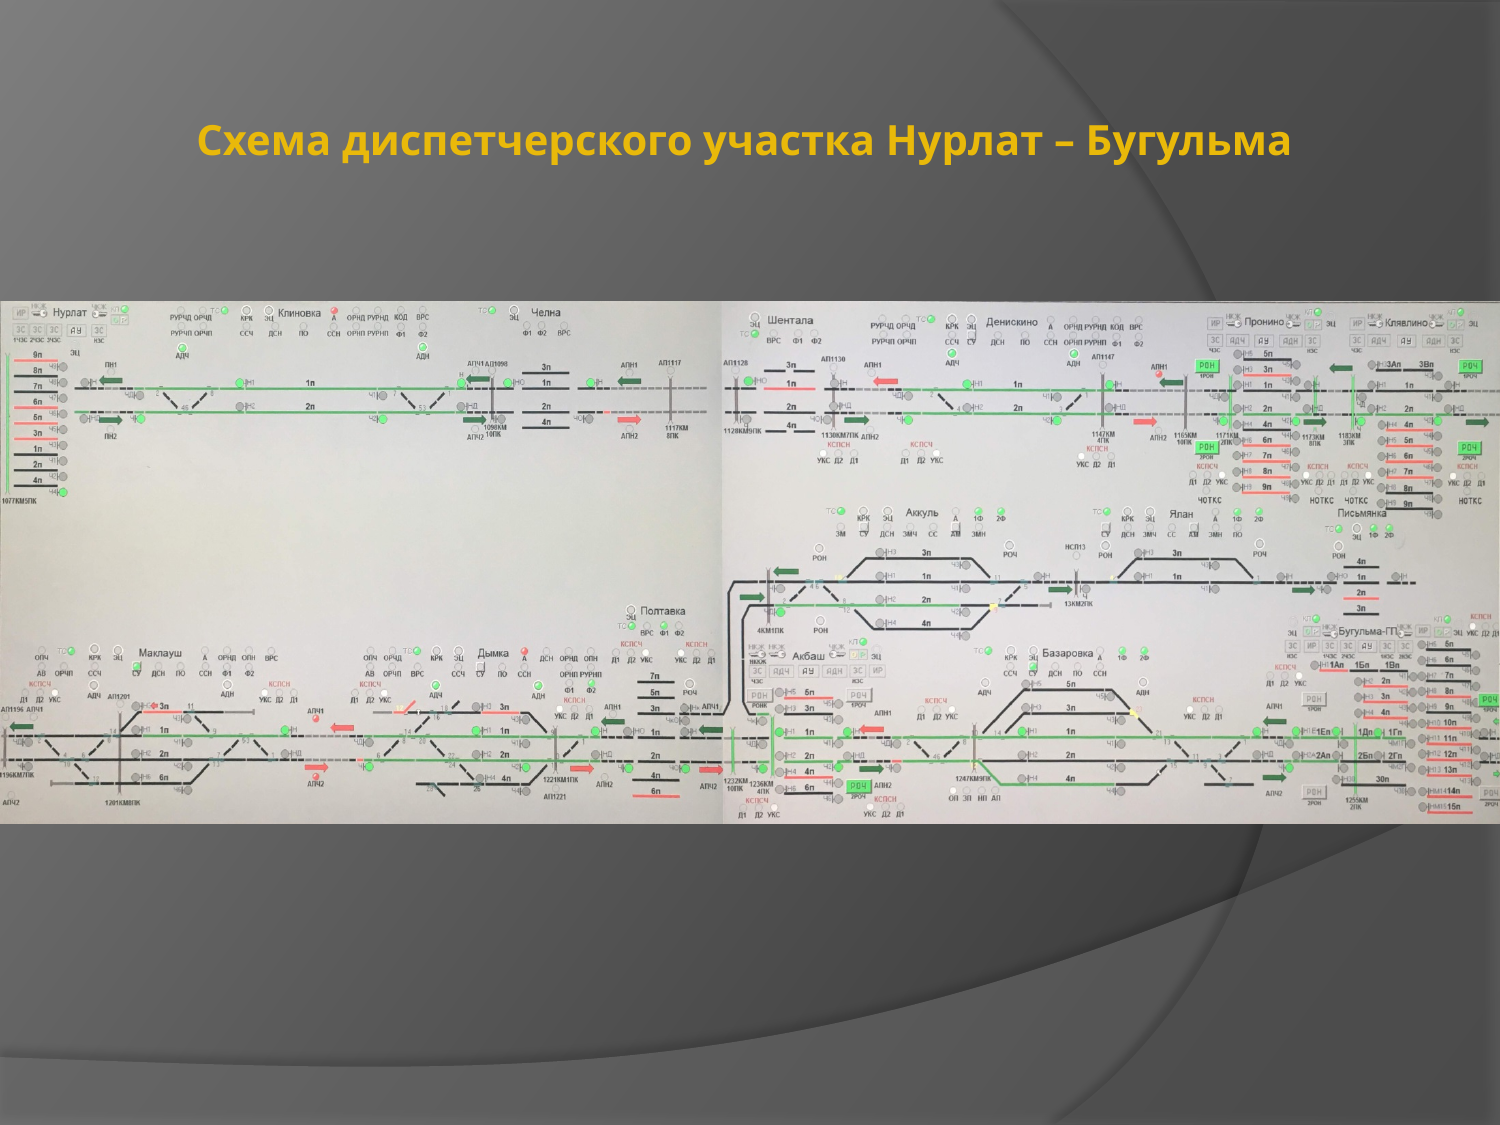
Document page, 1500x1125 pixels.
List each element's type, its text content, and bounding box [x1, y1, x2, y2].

text_box Схема диспетчерского участка Нурлат – Бугульма [181, 106, 1319, 172]
picture [0, 301, 1500, 824]
